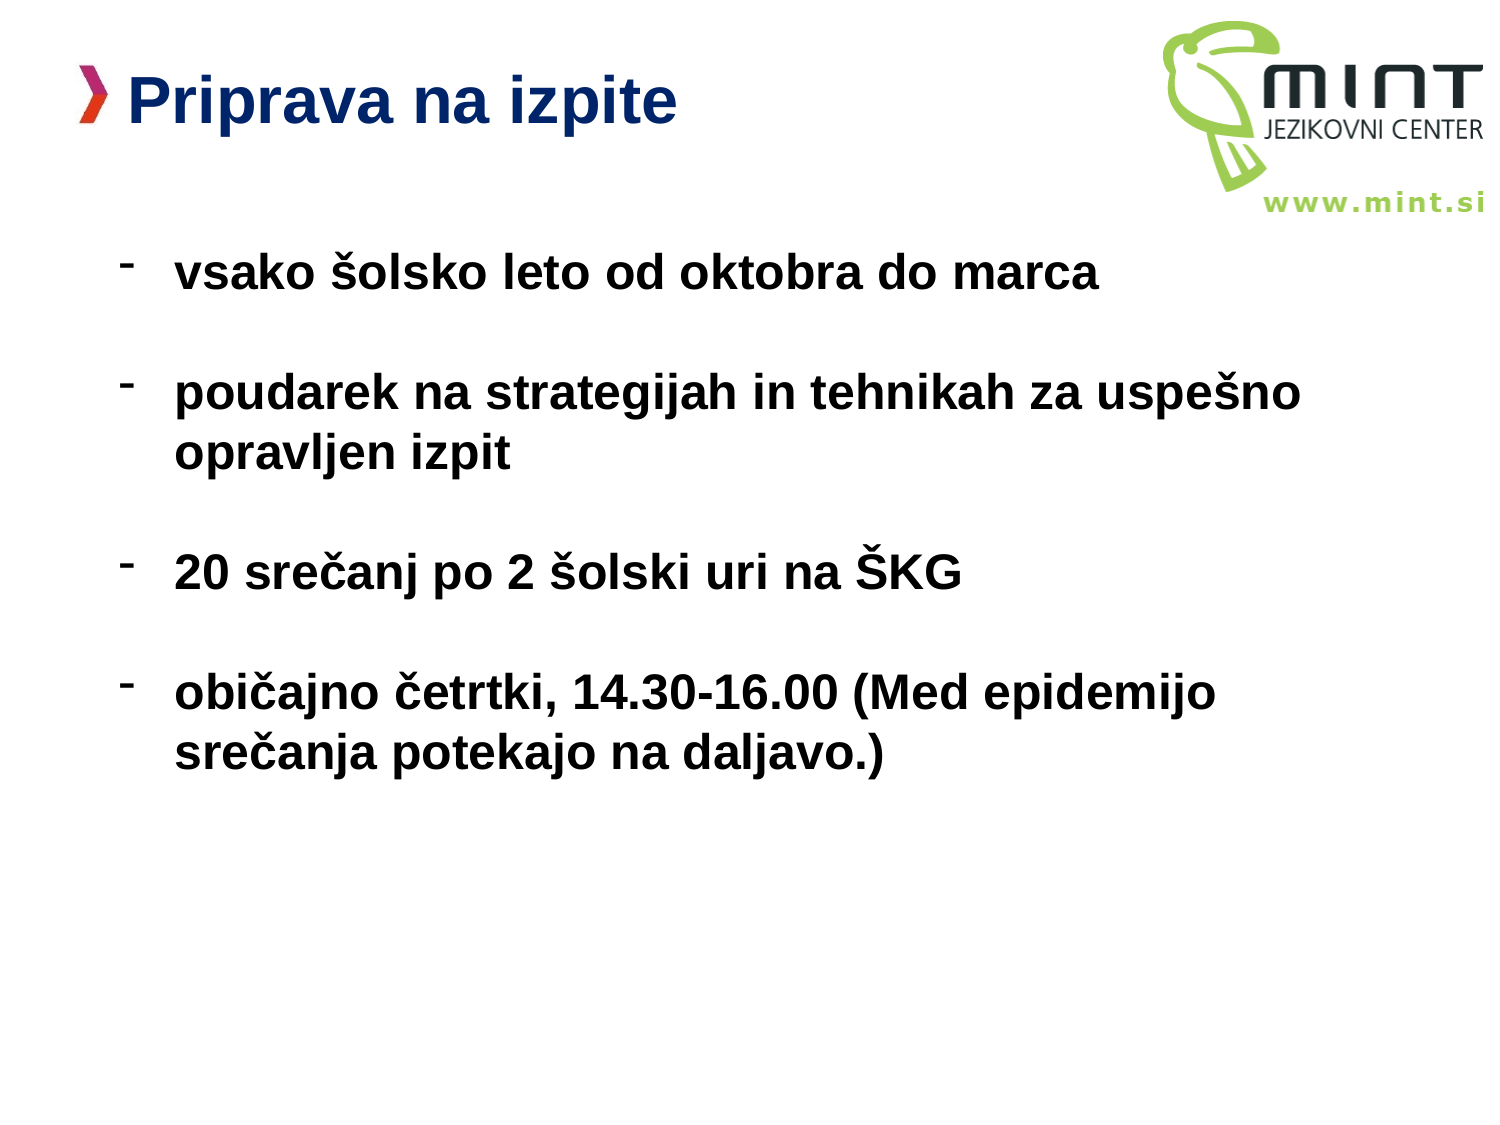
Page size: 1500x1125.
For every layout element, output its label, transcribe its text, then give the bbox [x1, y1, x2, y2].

picture [74, 62, 111, 126]
text_box Priprava na izpite [112, 49, 1158, 145]
text_box vsako šolsko leto od oktobra do marca poudarek na strategijah in tehnikah za uspešno opravljen izpit 20 srečanj po 2 šolski uri na ŠKG običajno četrtki, 14.30-16.00 (Med epidemijo srečanja potekajo na daljavo.) [103, 231, 1400, 907]
picture [1163, 20, 1485, 221]
